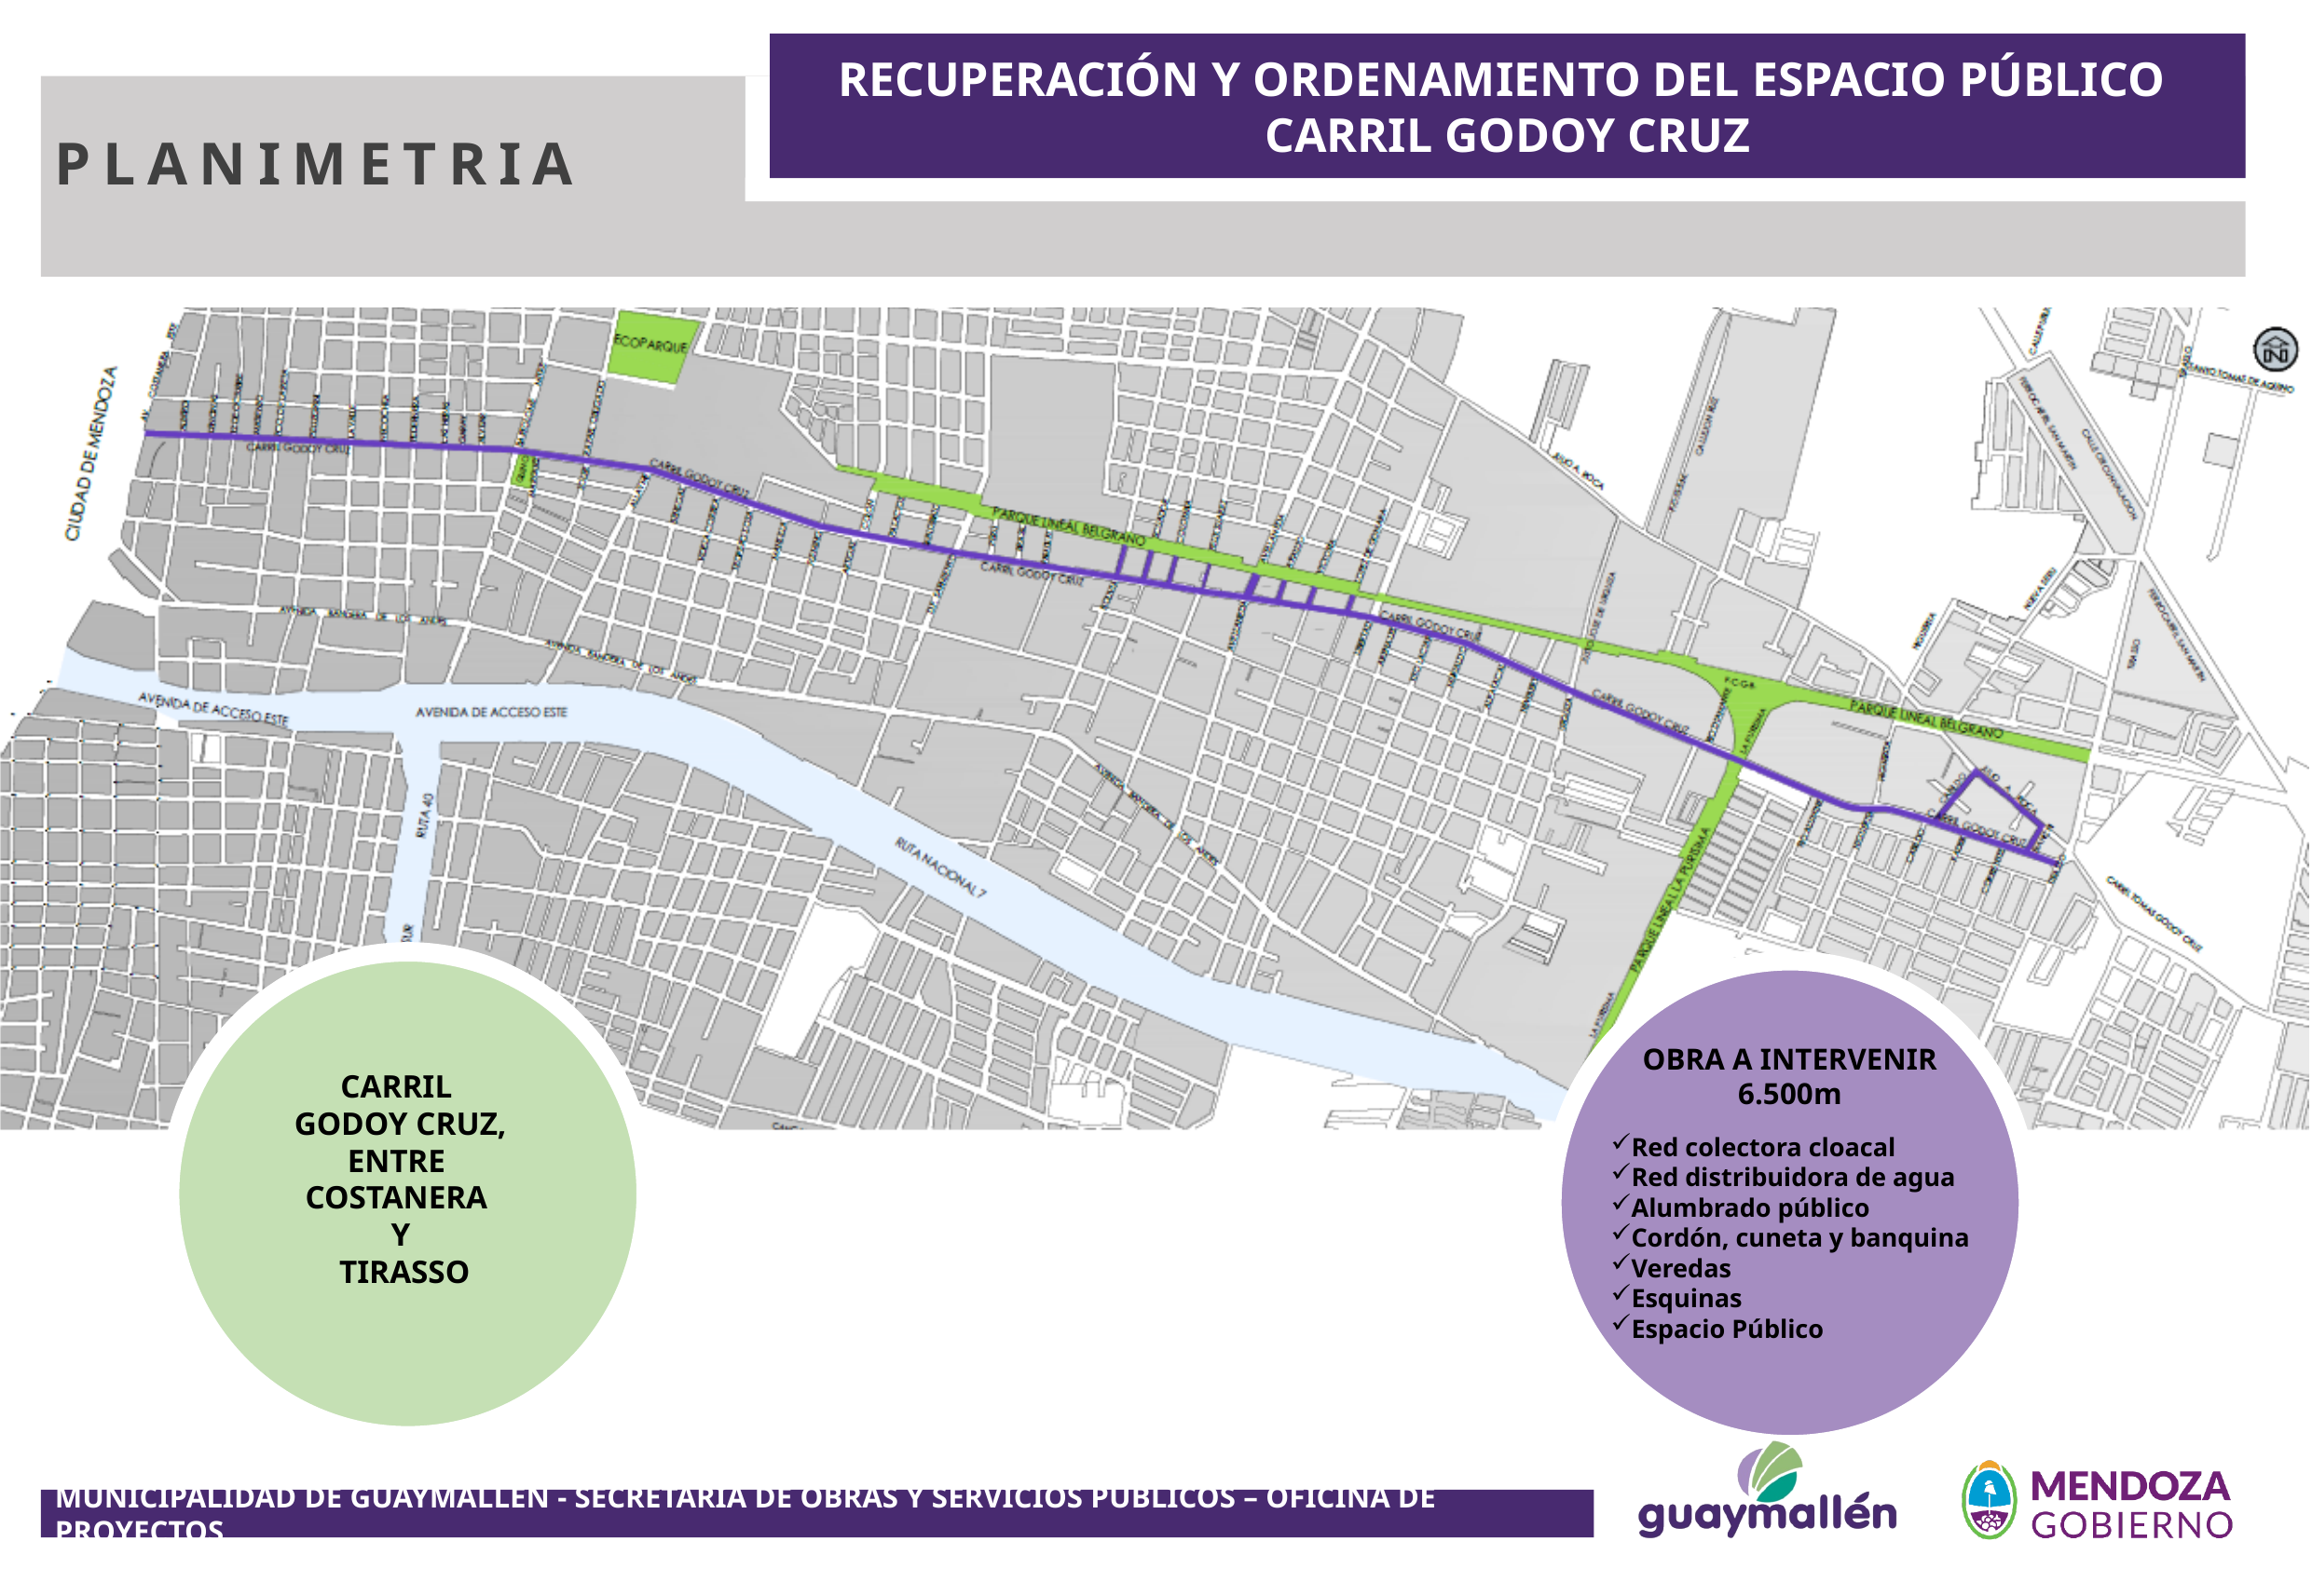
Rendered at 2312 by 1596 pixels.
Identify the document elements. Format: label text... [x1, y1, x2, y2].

text_box MUNICIPALIDAD DE GUAYMALLÉN - SECRETARIA DE OBRAS Y SERVICIOS PÚBLICOS – OFICINA DE PROYECTOS [40, 1489, 1594, 1538]
text_box [40, 75, 2247, 278]
text_box [168, 1132, 216, 1340]
text_box [585, 1132, 648, 1357]
text_box CARRIL GODOY CRUZ, ENTRE COSTANERA Y TIRASSO [216, 1132, 585, 1483]
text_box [745, 33, 2285, 202]
picture [0, 307, 2309, 1132]
picture [1602, 1405, 1934, 1572]
text_box PLANIMETRIA [40, 128, 709, 230]
picture [1949, 1452, 2254, 1553]
text_box OBRA A INTERVENIR 6.500m Red colectora cloacal Red distribuidora de agua Alumbrado público Cordón, cuneta y banquina Veredas Esquinas Espacio Público [1551, 1132, 2030, 1405]
